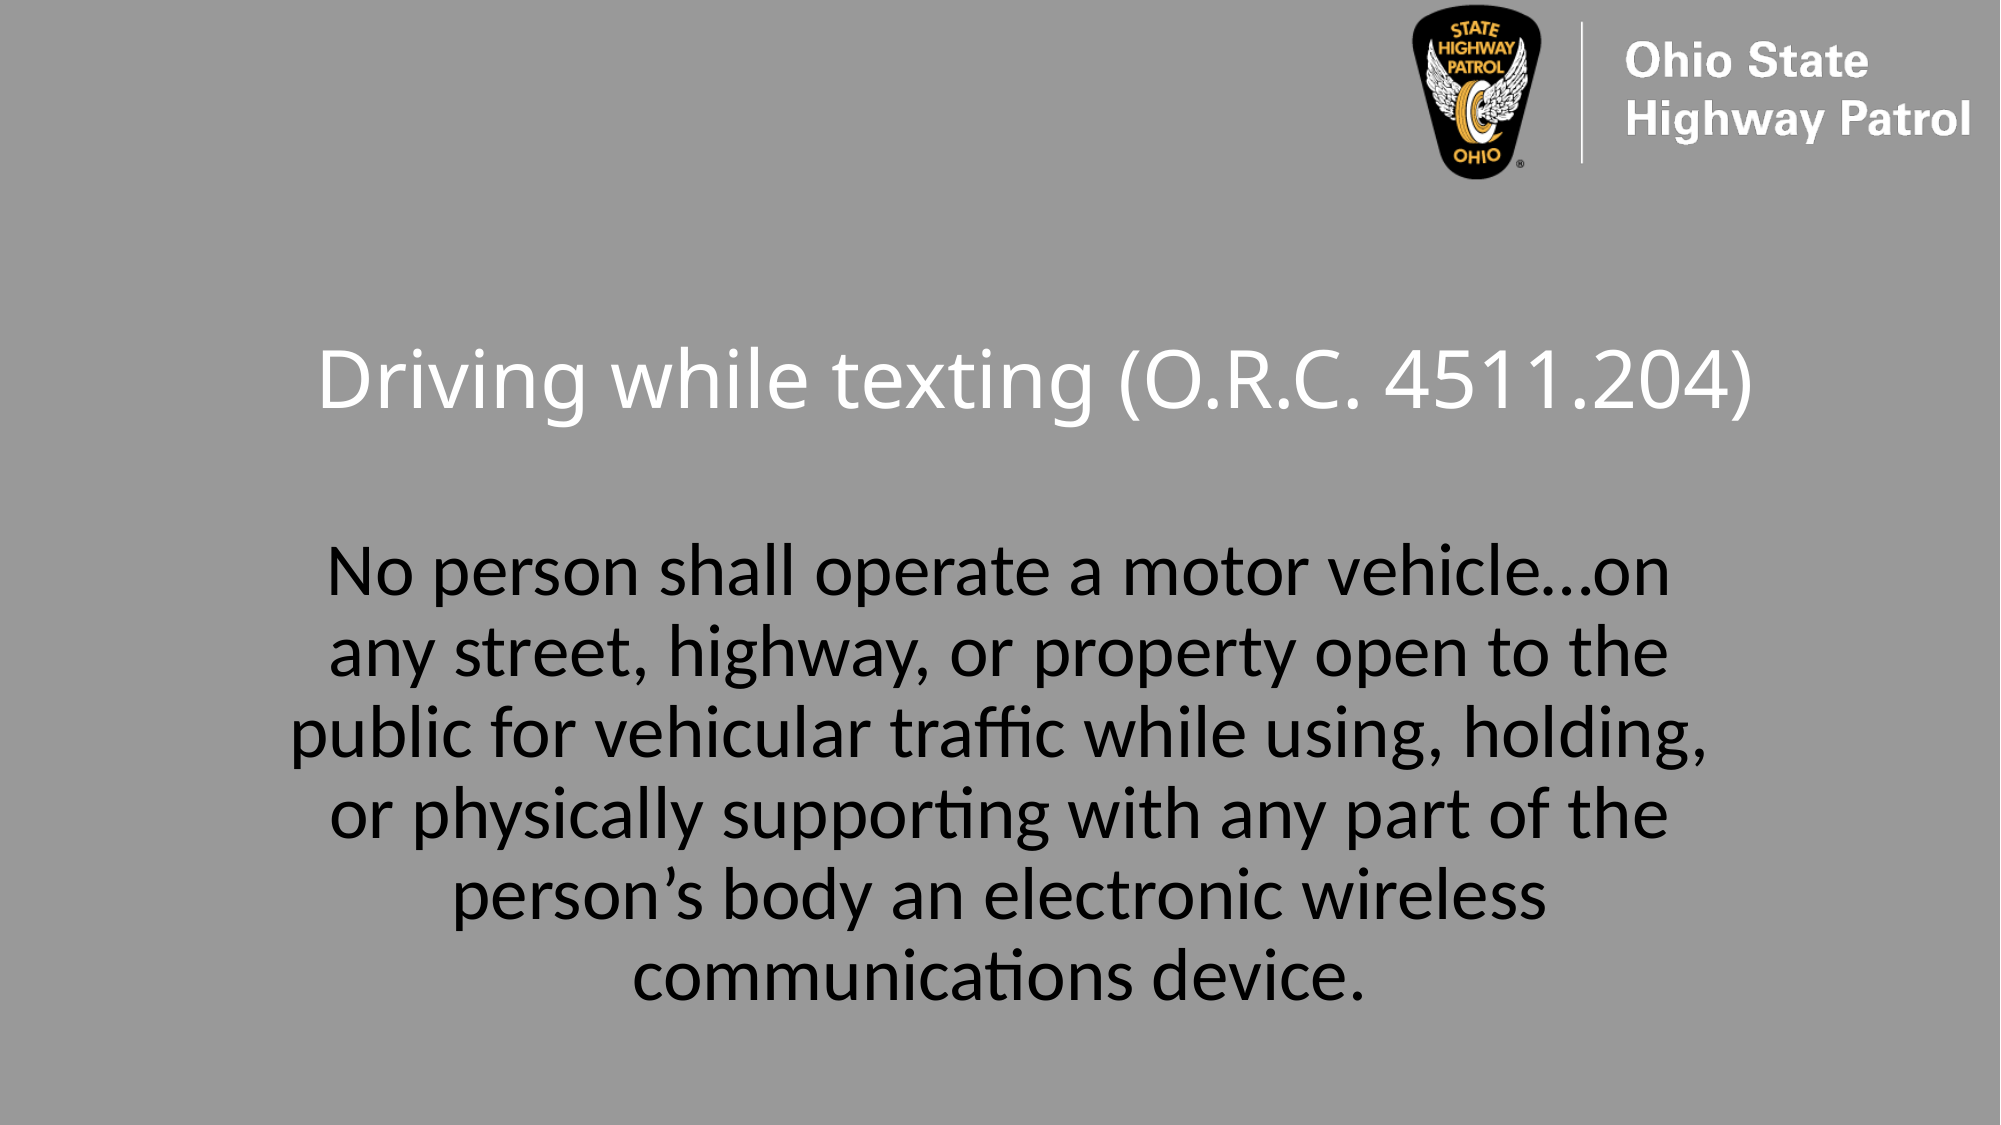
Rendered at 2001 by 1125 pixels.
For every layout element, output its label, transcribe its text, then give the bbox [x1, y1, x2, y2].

text_box [1388, 0, 2000, 185]
subtitle No person shall operate a motor vehicle…on any street, highway, or property open to the public for vehicular traffic while using, holding, or physically supporting with any part of the person’s body an electronic wireless communications device. [249, 523, 1750, 1125]
title Driving while texting (O.R.C. 4511.204) [285, 249, 1786, 434]
